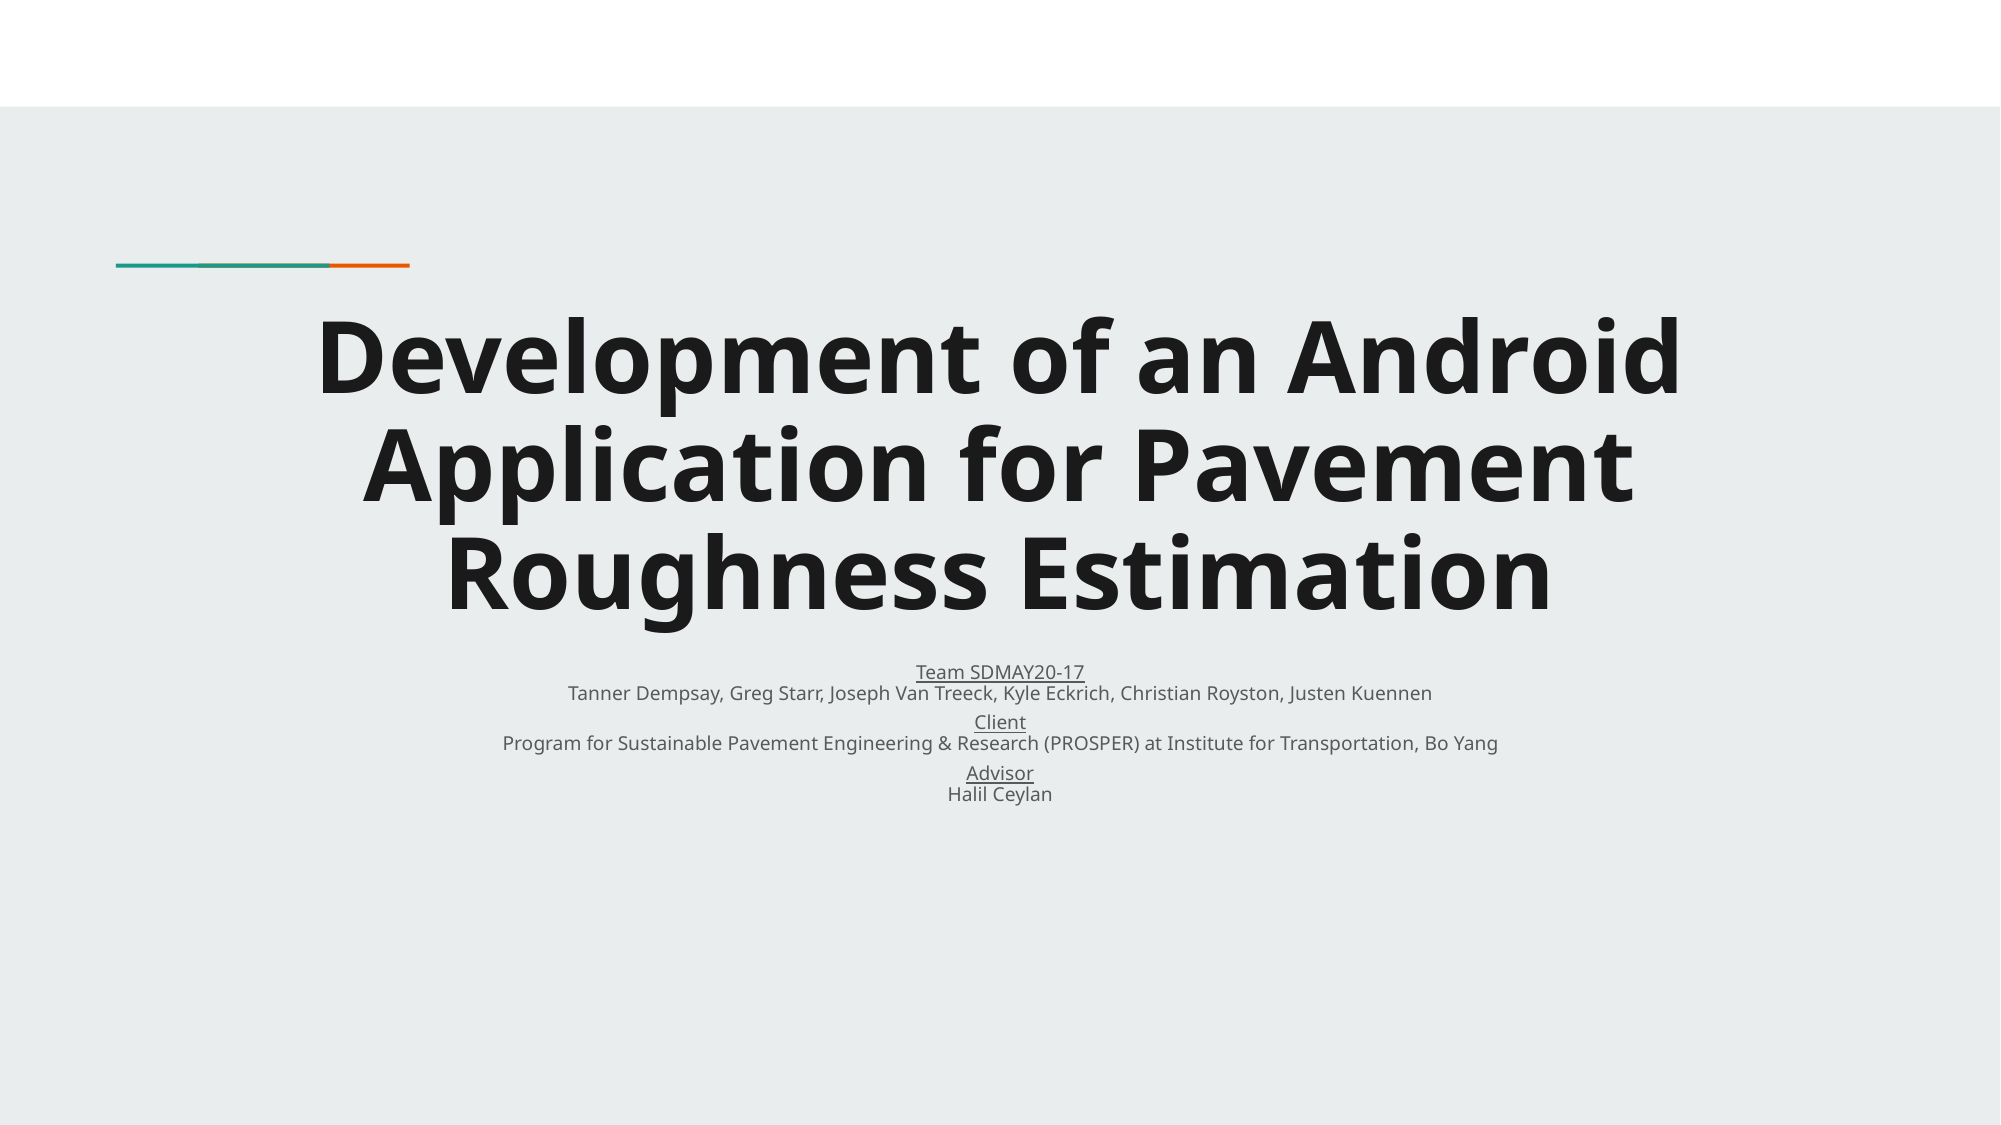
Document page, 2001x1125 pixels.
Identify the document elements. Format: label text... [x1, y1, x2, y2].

title Development of an Android Application for Pavement Roughness Estimation [159, 274, 1842, 639]
subtitle Team SDMAY20-17 Tanner Dempsay, Greg Starr, Joseph Van Treeck, Kyle Eckrich, Christian Royston, Justen Kuennen Client Program for Sustainable Pavement Engineering & Research (PROSPER) at Institute for Transportation, Bo Yang Advisor Halil Ceylan [159, 655, 1842, 815]
